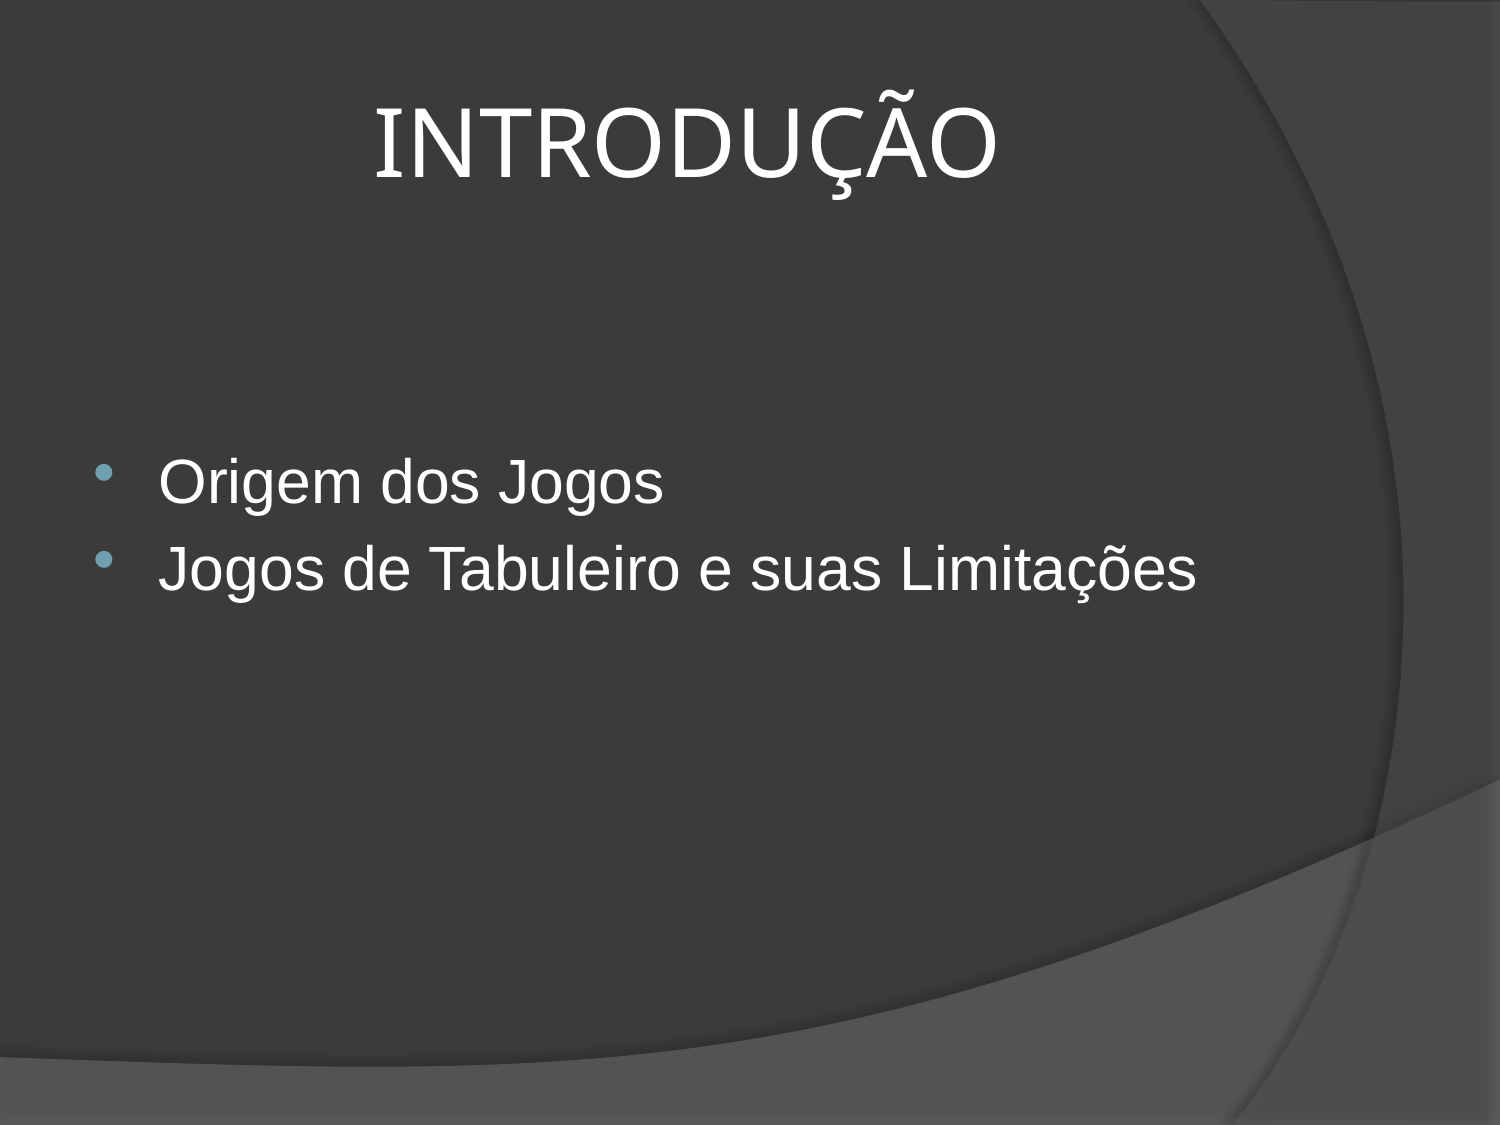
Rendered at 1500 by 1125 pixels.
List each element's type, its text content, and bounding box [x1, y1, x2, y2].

title INTRODUÇÃO [75, 45, 1300, 233]
list Origem dos Jogos Jogos de Tabuleiro e suas Limitações [75, 433, 1300, 1005]
